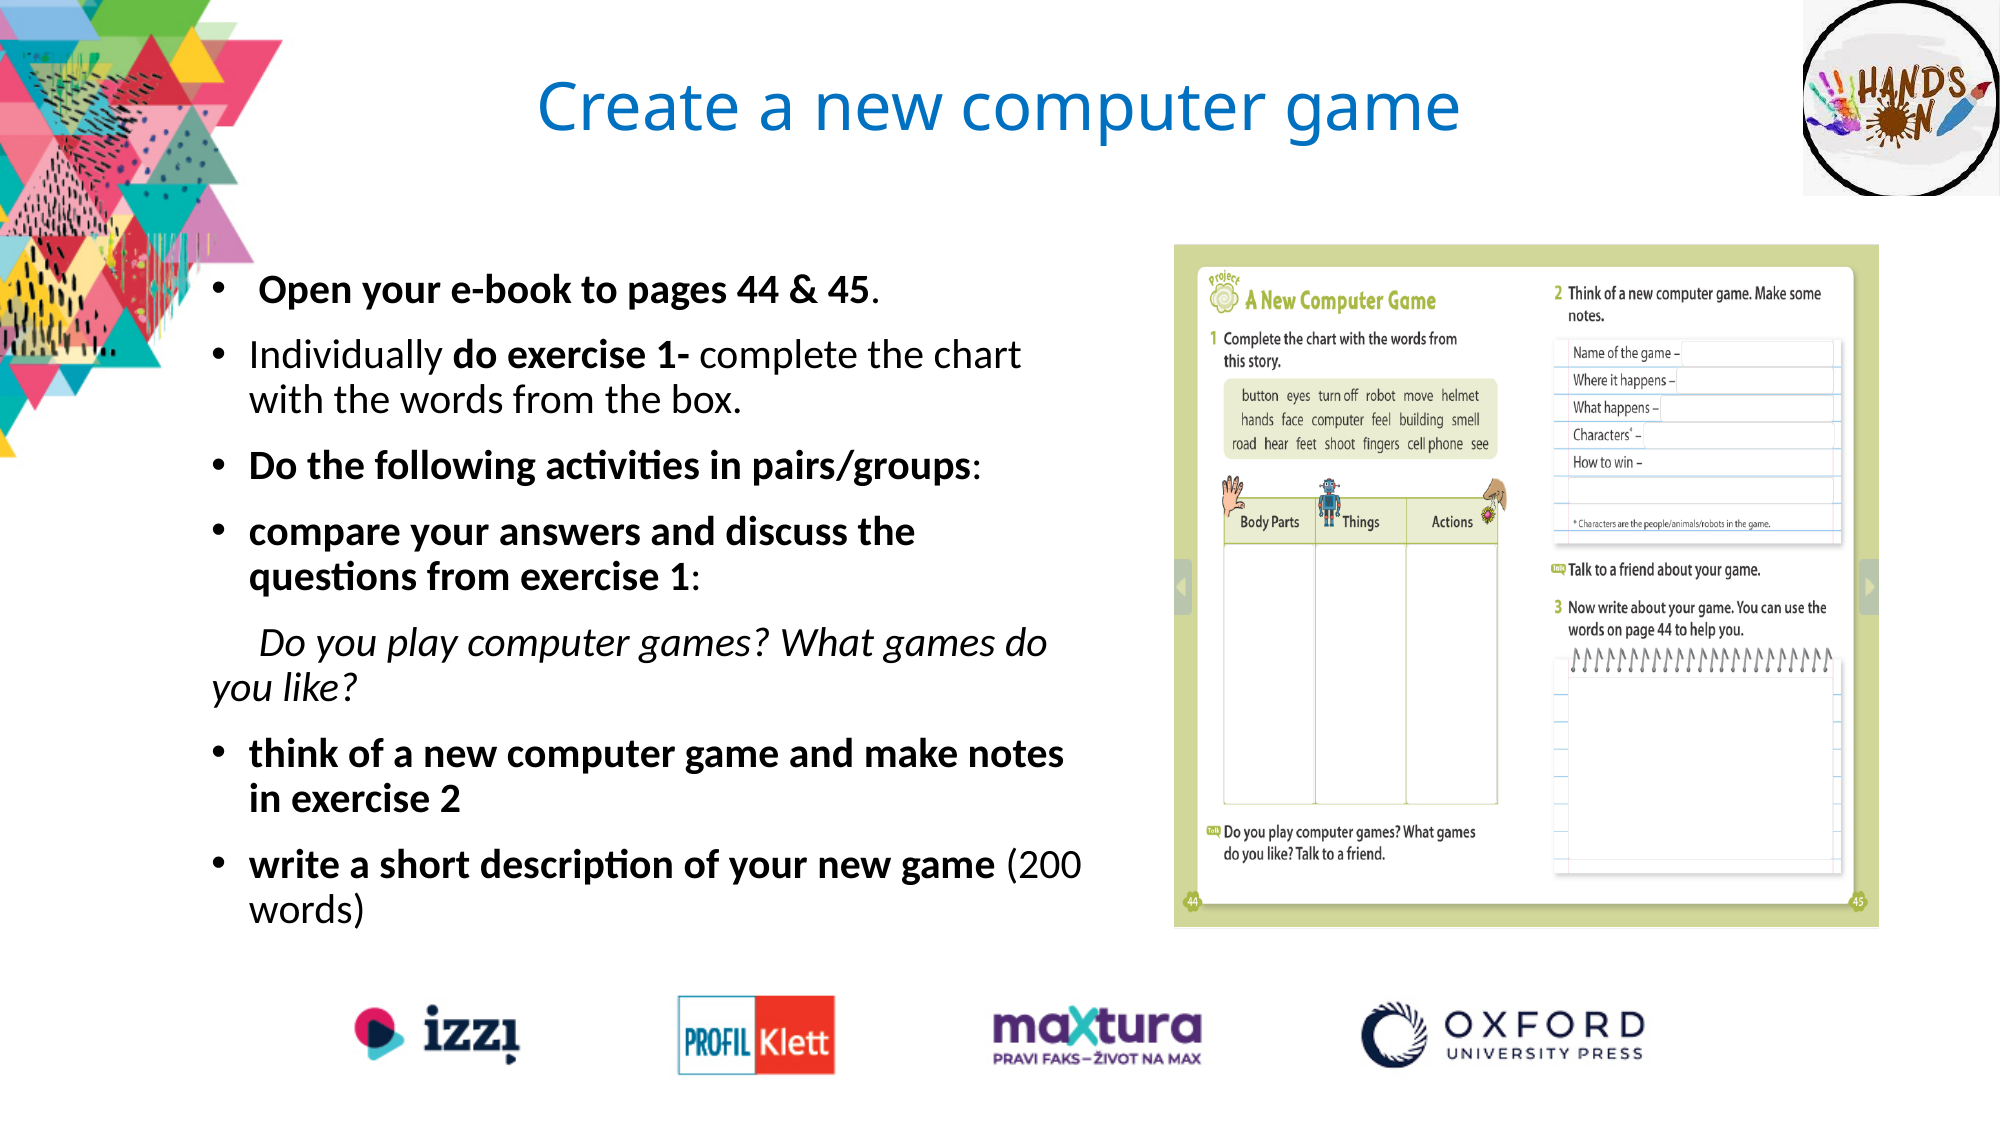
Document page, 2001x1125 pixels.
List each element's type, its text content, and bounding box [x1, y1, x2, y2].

title Create a new computer game [506, 0, 1494, 218]
picture [0, 0, 2001, 1125]
list Open your e-book to pages 44 & 45. Individually do exercise 1- complete the chart with the words from the box. Do the following activities in pairs/groups: compare your answers and discuss the questions from exercise 1: Do you play computer games? What games do you like? think of a new computer game and make notes in exercise 2 write a short description of your new game (200 words) [196, 168, 1100, 957]
